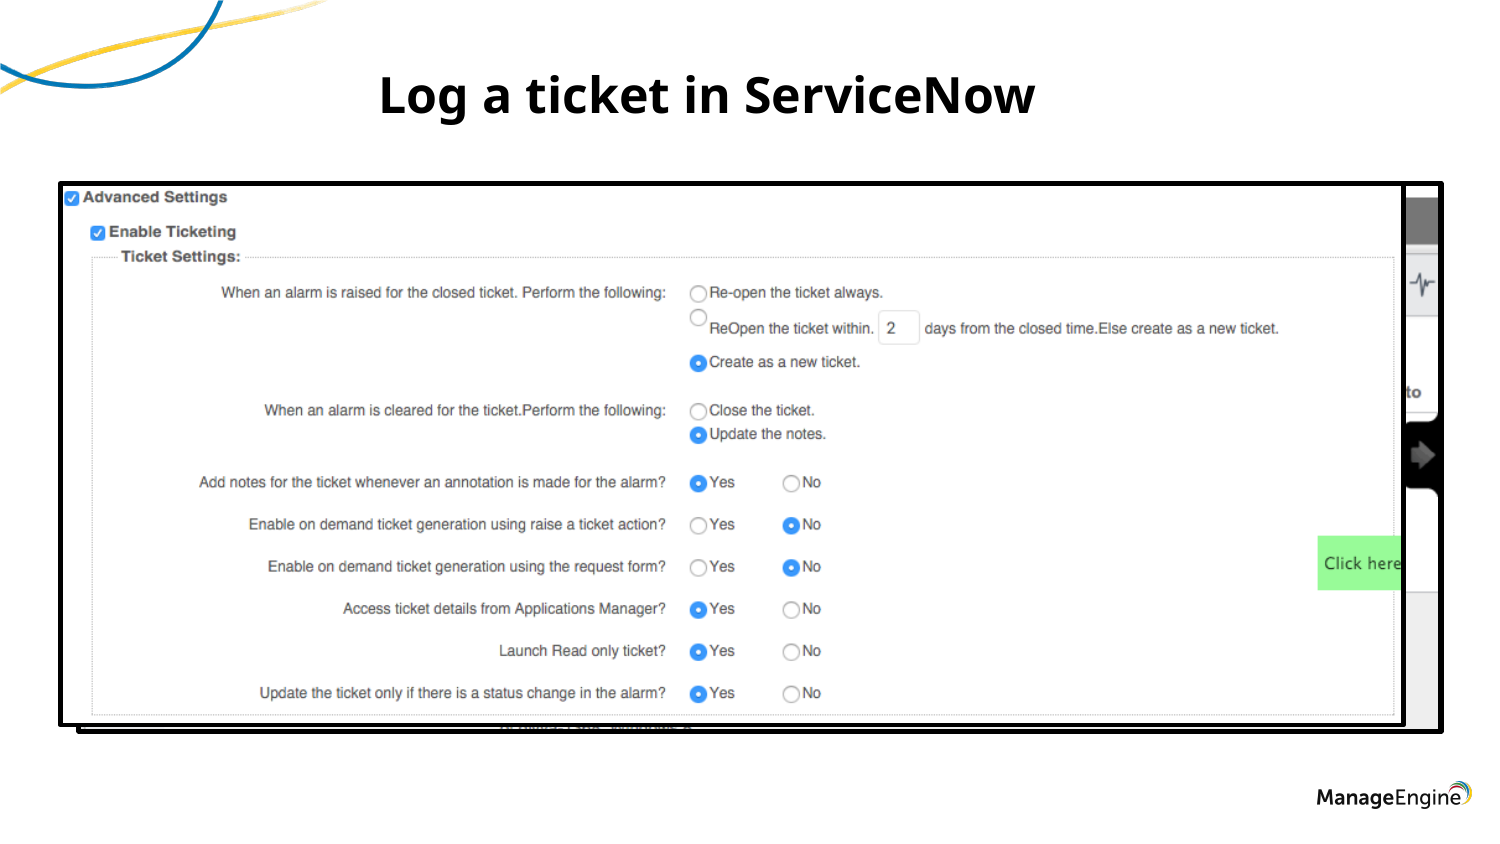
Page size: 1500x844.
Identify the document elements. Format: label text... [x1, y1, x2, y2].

picture [1317, 781, 1472, 809]
picture [62, 185, 1402, 723]
picture [187, 1, 328, 56]
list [1402, 185, 1440, 730]
picture [1, 70, 103, 98]
title Log a ticket in ServiceNow [103, 56, 1312, 132]
picture [1, 1, 217, 83]
